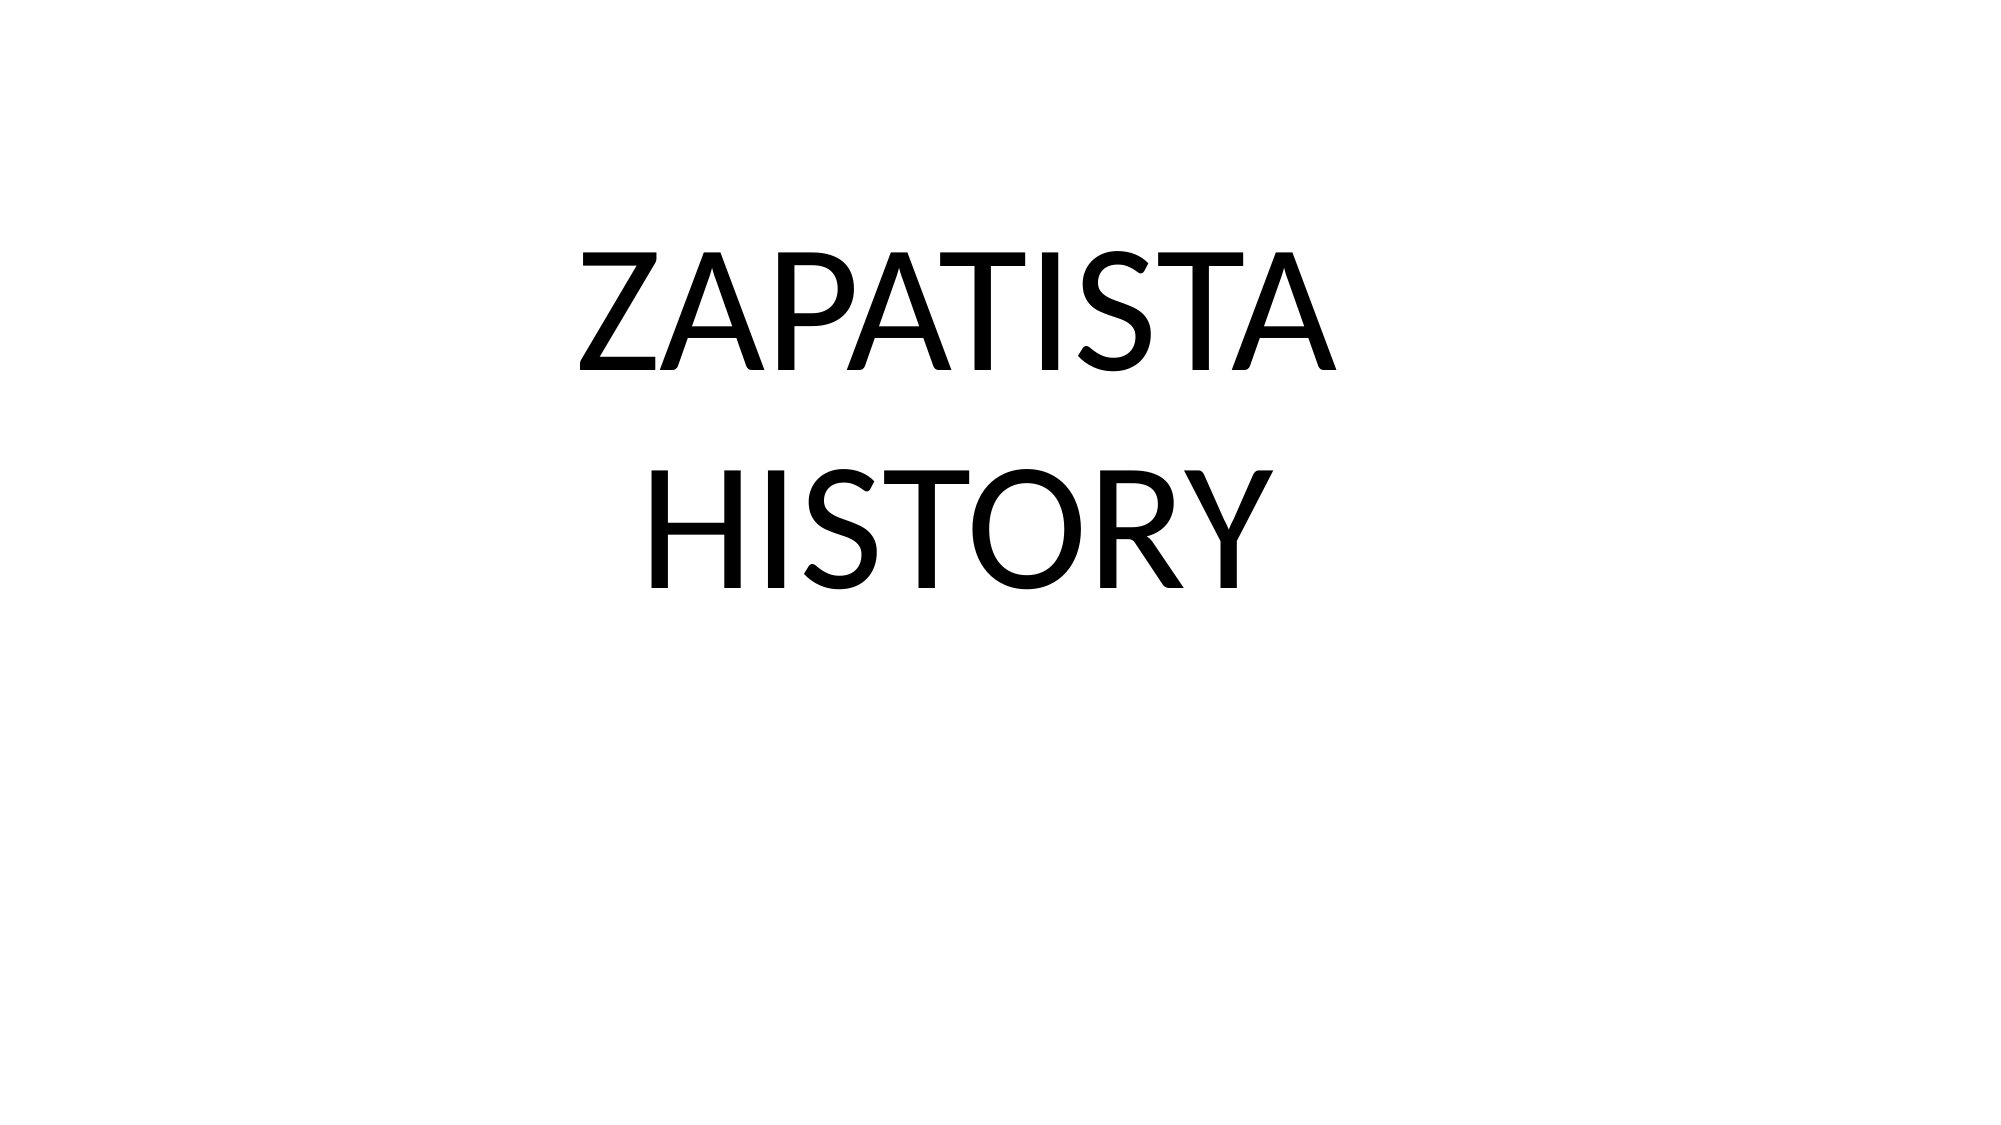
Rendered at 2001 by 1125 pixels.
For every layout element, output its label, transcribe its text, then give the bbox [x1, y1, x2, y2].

list ZAPATISTA HISTORY [114, 204, 1840, 919]
